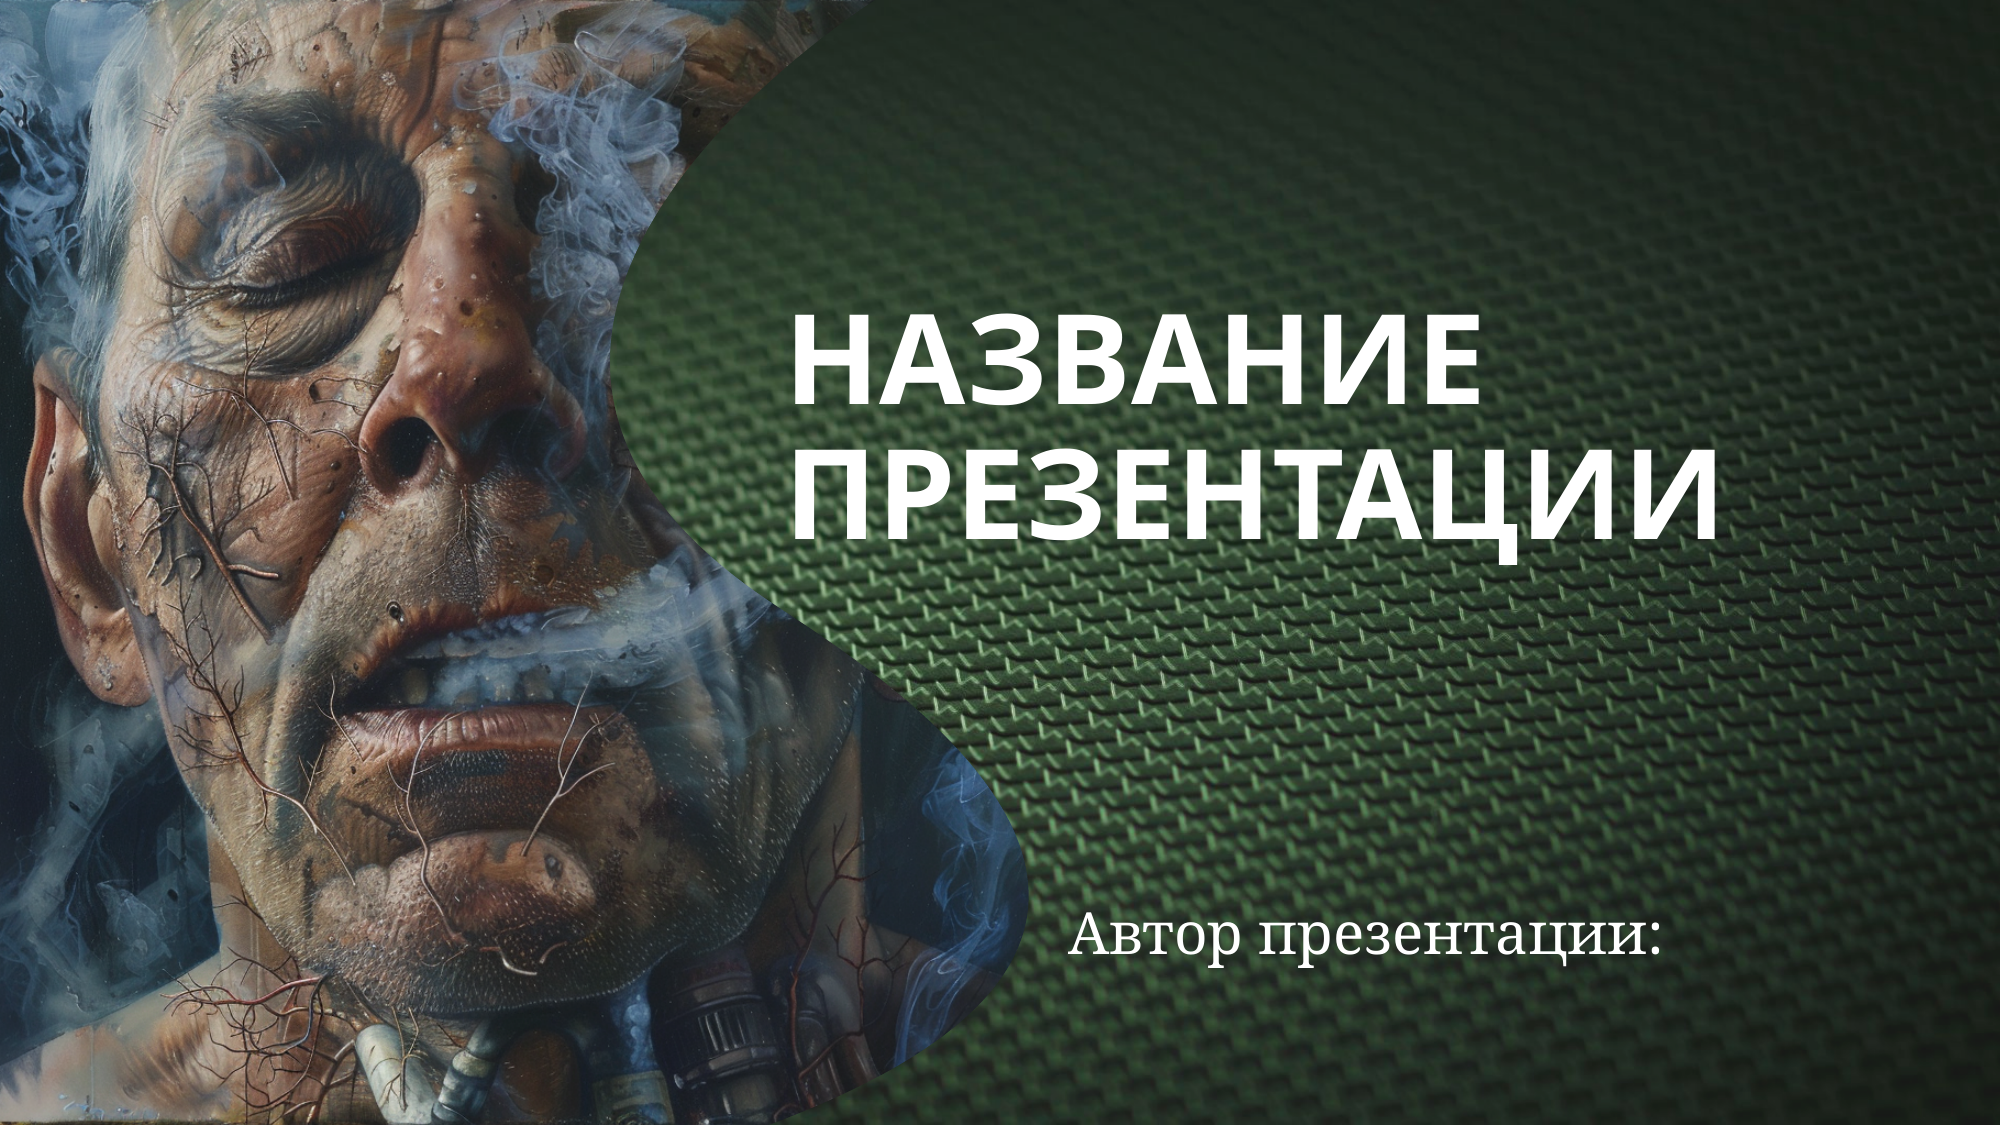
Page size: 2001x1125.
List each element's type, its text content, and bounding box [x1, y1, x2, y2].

picture [0, 0, 1029, 1125]
text_box НАЗВАНИЕ ПРЕЗЕНТАЦИИ [1029, 289, 1966, 578]
text_box Автор презентации: [1053, 888, 1847, 974]
